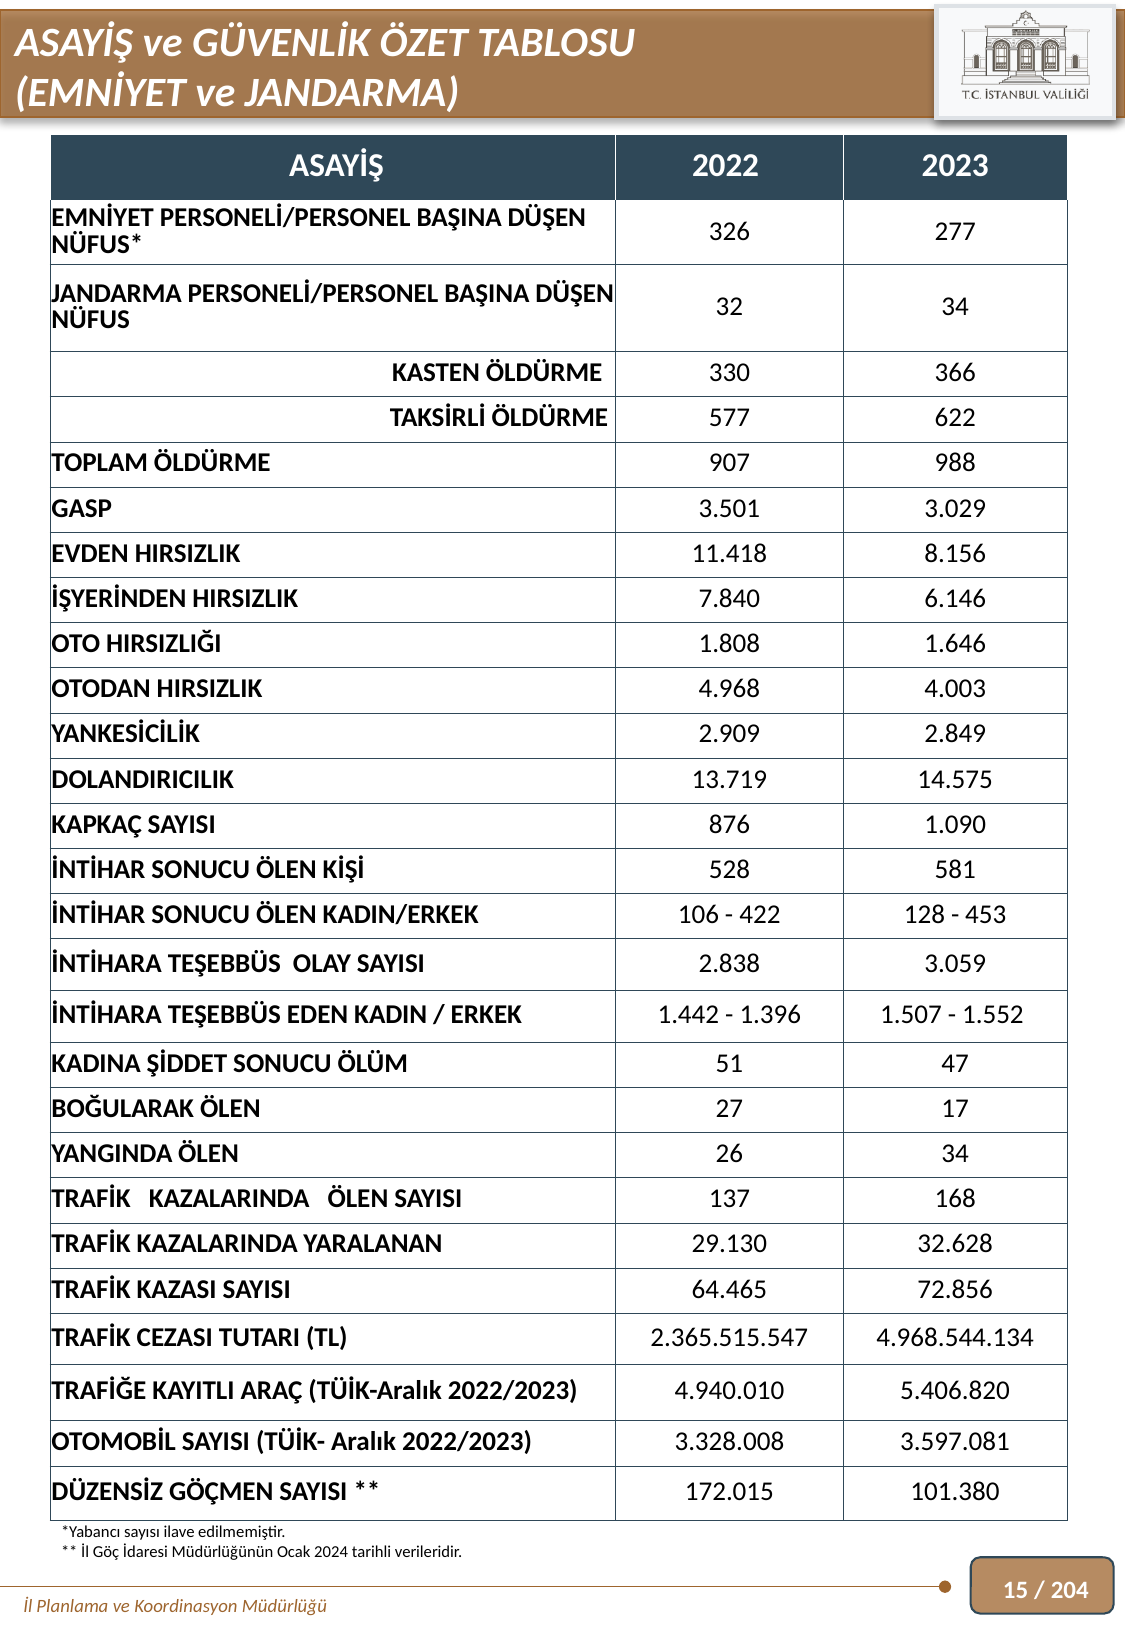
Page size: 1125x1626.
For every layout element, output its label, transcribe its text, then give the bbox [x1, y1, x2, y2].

table_cell TOPLAM ÖLDÜRME [51, 443, 615, 487]
table_cell 32.628 [844, 1224, 1067, 1268]
table_cell 330 [616, 352, 843, 396]
table_cell 168 [844, 1178, 1067, 1223]
table_cell 17 [844, 1088, 1067, 1132]
table_cell 26 [616, 1133, 843, 1177]
table_header ASAYİŞ [51, 135, 615, 200]
table_cell 4.968 [616, 668, 843, 713]
table_cell TRAFİK KAZALARINDA YARALANAN [51, 1224, 615, 1268]
table_cell 106 - 422 [616, 894, 843, 938]
table_cell 29.130 [616, 1224, 843, 1268]
table_cell 11.418 [616, 533, 843, 577]
table_cell 47 [844, 1043, 1067, 1087]
text_box *Yabancı sayısı ilave edilmemiştir. ** İl Göç İdaresi Müdürlüğünün Ocak 2024 tarihli verileridir. [46, 1513, 478, 1568]
table_cell 4.968.544.134 [844, 1314, 1067, 1364]
table_cell JANDARMA PERSONELİ/PERSONEL BAŞINA DÜŞEN NÜFUS [51, 265, 615, 351]
table_cell 1.442 - 1.396 [616, 991, 843, 1042]
table_cell YANGINDA ÖLEN [51, 1133, 615, 1177]
table_cell 1.507 - 1.552 [844, 991, 1067, 1042]
table_cell 2.838 [616, 939, 843, 990]
table_cell OTO HIRSIZLIĞI [51, 623, 615, 667]
table_cell DOLANDIRICILIK [51, 759, 615, 803]
table_cell İNTİHAR SONUCU ÖLEN KADIN/ERKEK [51, 894, 615, 938]
table_cell TRAFİĞE KAYITLI ARAÇ (TÜİK-Aralık 2022/2023) [51, 1365, 615, 1420]
table_cell 14.575 [844, 759, 1067, 803]
table_cell TRAFİK KAZASI SAYISI [51, 1269, 615, 1313]
table_cell EMNİYET PERSONELİ/PERSONEL BAŞINA DÜŞEN NÜFUS* [51, 201, 615, 264]
table_cell 907 [616, 443, 843, 487]
table_cell 6.146 [844, 578, 1067, 622]
table_cell 5.406.820 [844, 1365, 1067, 1420]
table_cell OTOMOBİL SAYISI (TÜİK- Aralık 2022/2023) [51, 1421, 615, 1466]
table_cell 34 [844, 1133, 1067, 1177]
table_cell TAKSİRLİ ÖLDÜRME [51, 397, 615, 442]
table_cell 528 [616, 849, 843, 893]
table_cell 27 [616, 1088, 843, 1132]
table_cell 137 [616, 1178, 843, 1223]
table_cell 1.808 [616, 623, 843, 667]
table_cell 1.090 [844, 804, 1067, 848]
text_box ASAYİŞ ve GÜVENLİK ÖZET TABLOSU (EMNİYET ve JANDARMA) [0, 7, 1125, 122]
table_cell BOĞULARAK ÖLEN [51, 1088, 615, 1132]
table_cell TRAFİK CEZASI TUTARI (TL) [51, 1314, 615, 1364]
table_cell 32 [616, 265, 843, 351]
table_cell 366 [844, 352, 1067, 396]
table_cell 876 [616, 804, 843, 848]
table_cell 4.940.010 [616, 1365, 843, 1420]
table_cell 2.909 [616, 714, 843, 758]
table_cell 2.365.515.547 [616, 1314, 843, 1364]
table_cell YANKESİCİLİK [51, 714, 615, 758]
table_cell KADINA ŞİDDET SONUCU ÖLÜM [51, 1043, 615, 1087]
table_cell İNTİHARA TEŞEBBÜS EDEN KADIN / ERKEK [51, 991, 615, 1042]
table_cell İNTİHAR SONUCU ÖLEN KİŞİ [51, 849, 615, 893]
table_header 2023 [844, 135, 1067, 200]
table_cell 72.856 [844, 1269, 1067, 1313]
table_cell 13.719 [616, 759, 843, 803]
table_cell 988 [844, 443, 1067, 487]
table_cell 101.380 [844, 1467, 1067, 1520]
table_cell KASTEN ÖLDÜRME [51, 352, 615, 396]
table_cell 3.501 [616, 488, 843, 532]
slide_number 15 / 204 [987, 1557, 1125, 1620]
table_cell OTODAN HIRSIZLIK [51, 668, 615, 713]
table_cell EVDEN HIRSIZLIK [51, 533, 615, 577]
table_cell DÜZENSİZ GÖÇMEN SAYISI ** [51, 1467, 615, 1520]
table_cell 7.840 [616, 578, 843, 622]
table_cell 622 [844, 397, 1067, 442]
table_cell 577 [616, 397, 843, 442]
table_cell 326 [616, 201, 843, 264]
table_cell İNTİHARA TEŞEBBÜS OLAY SAYISI [51, 939, 615, 990]
table_header 2022 [616, 135, 843, 200]
table_cell 3.059 [844, 939, 1067, 990]
table_cell KAPKAÇ SAYISI [51, 804, 615, 848]
table_cell 4.003 [844, 668, 1067, 713]
table_cell 277 [844, 201, 1067, 264]
table_cell 172.015 [616, 1467, 843, 1520]
table_cell 3.029 [844, 488, 1067, 532]
table_cell 1.646 [844, 623, 1067, 667]
table_cell 3.597.081 [844, 1421, 1067, 1466]
table_cell 128 - 453 [844, 894, 1067, 938]
table_cell 3.328.008 [616, 1421, 843, 1466]
table_cell 581 [844, 849, 1067, 893]
table_cell TRAFİK KAZALARINDA ÖLEN SAYISI [51, 1178, 615, 1223]
table_cell 51 [616, 1043, 843, 1087]
table_cell İŞYERİNDEN HIRSIZLIK [51, 578, 615, 622]
table_cell 8.156 [844, 533, 1067, 577]
table_cell 2.849 [844, 714, 1067, 758]
table_cell GASP [51, 488, 615, 532]
table_cell 64.465 [616, 1269, 843, 1313]
table_cell 34 [844, 265, 1067, 351]
